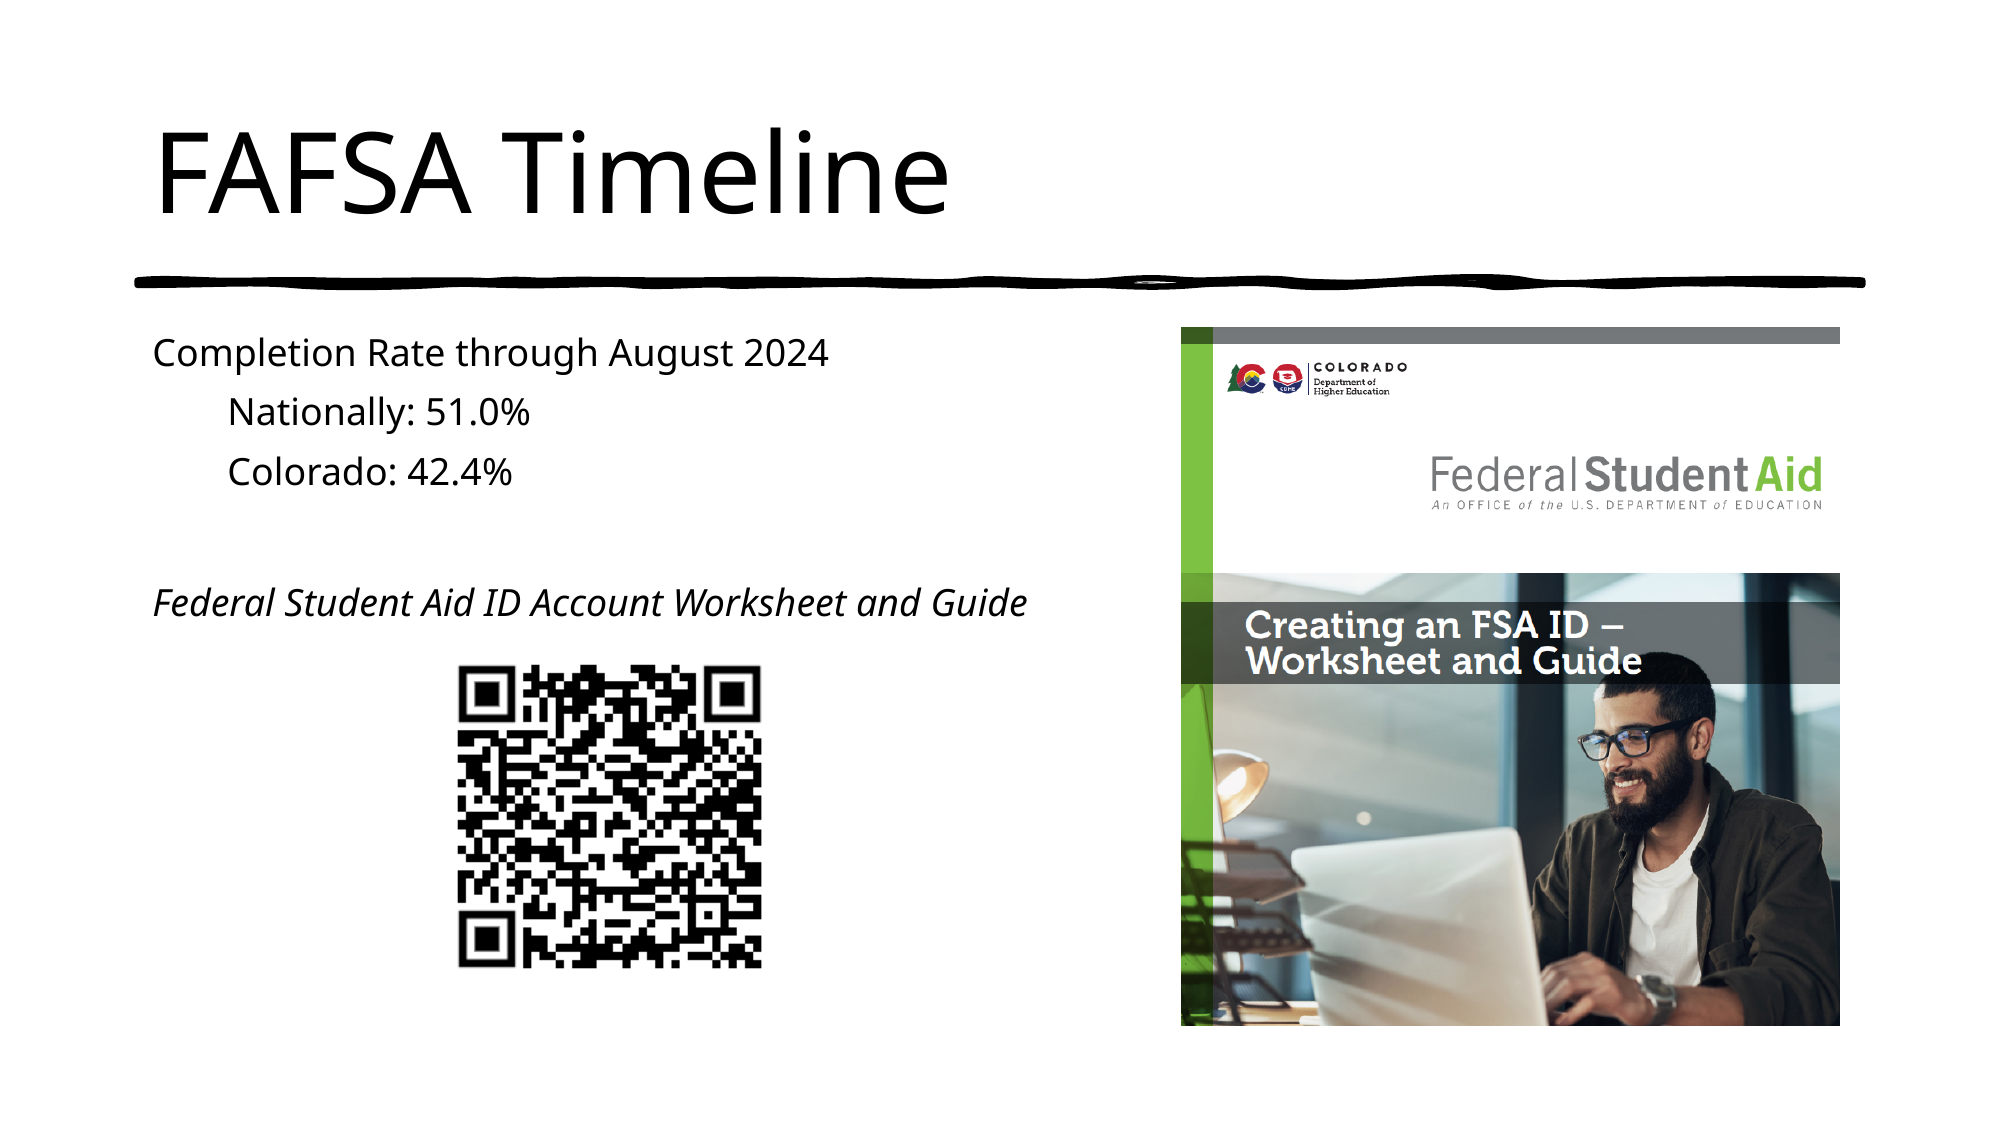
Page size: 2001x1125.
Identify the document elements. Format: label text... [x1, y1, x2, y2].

title FAFSA Timeline [137, 59, 1863, 278]
list Completion Rate through August 2024 Nationally: 51.0% Colorado: 42.4% Federal Student Aid ID Account Worksheet and Guide [137, 316, 1093, 1014]
picture [1181, 327, 1840, 1026]
picture [443, 646, 786, 982]
